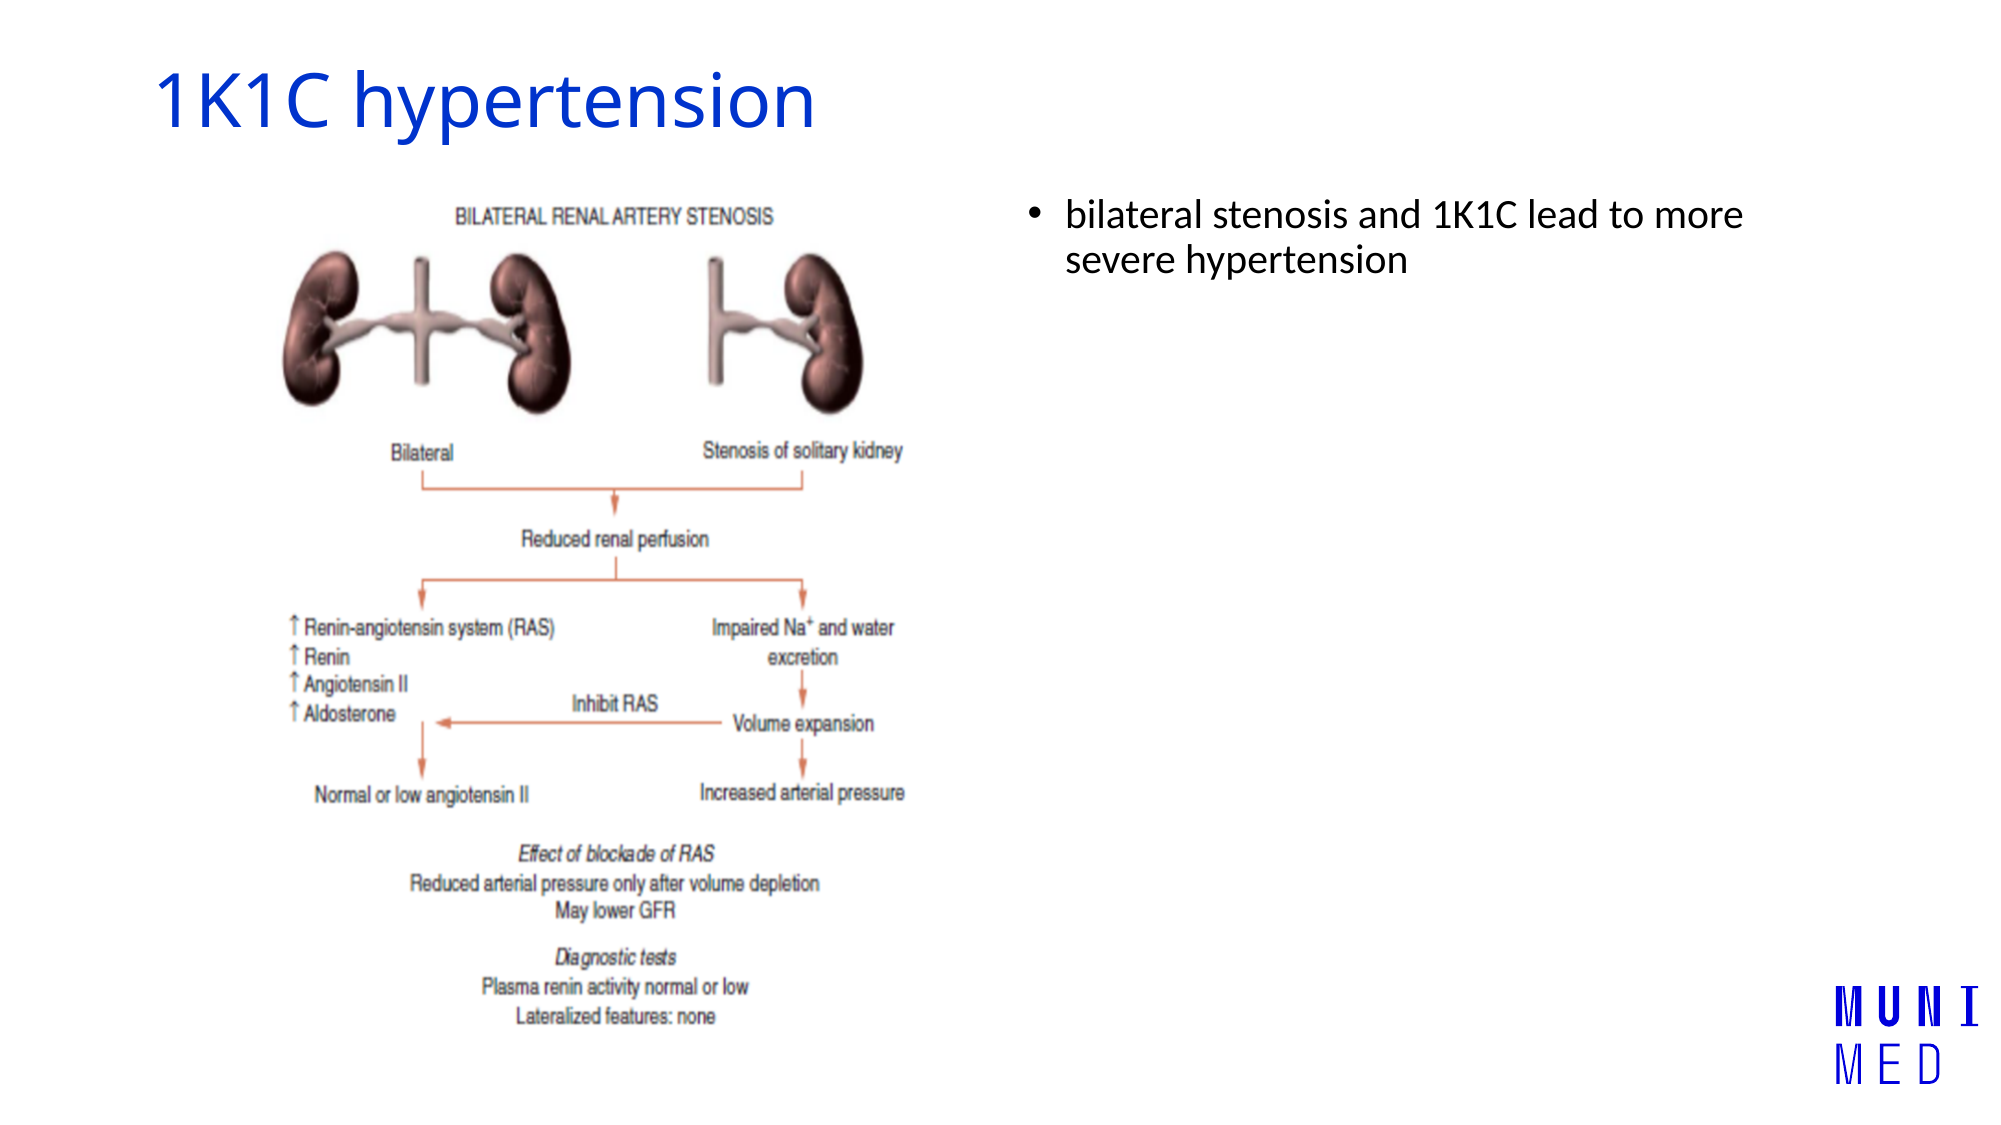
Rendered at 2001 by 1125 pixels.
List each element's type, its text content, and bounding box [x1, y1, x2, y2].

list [266, 184, 921, 1036]
title 1K1C hypertension [137, 44, 1863, 162]
list bilateral stenosis and 1K1C lead to more severe hypertension [1012, 184, 1863, 1014]
